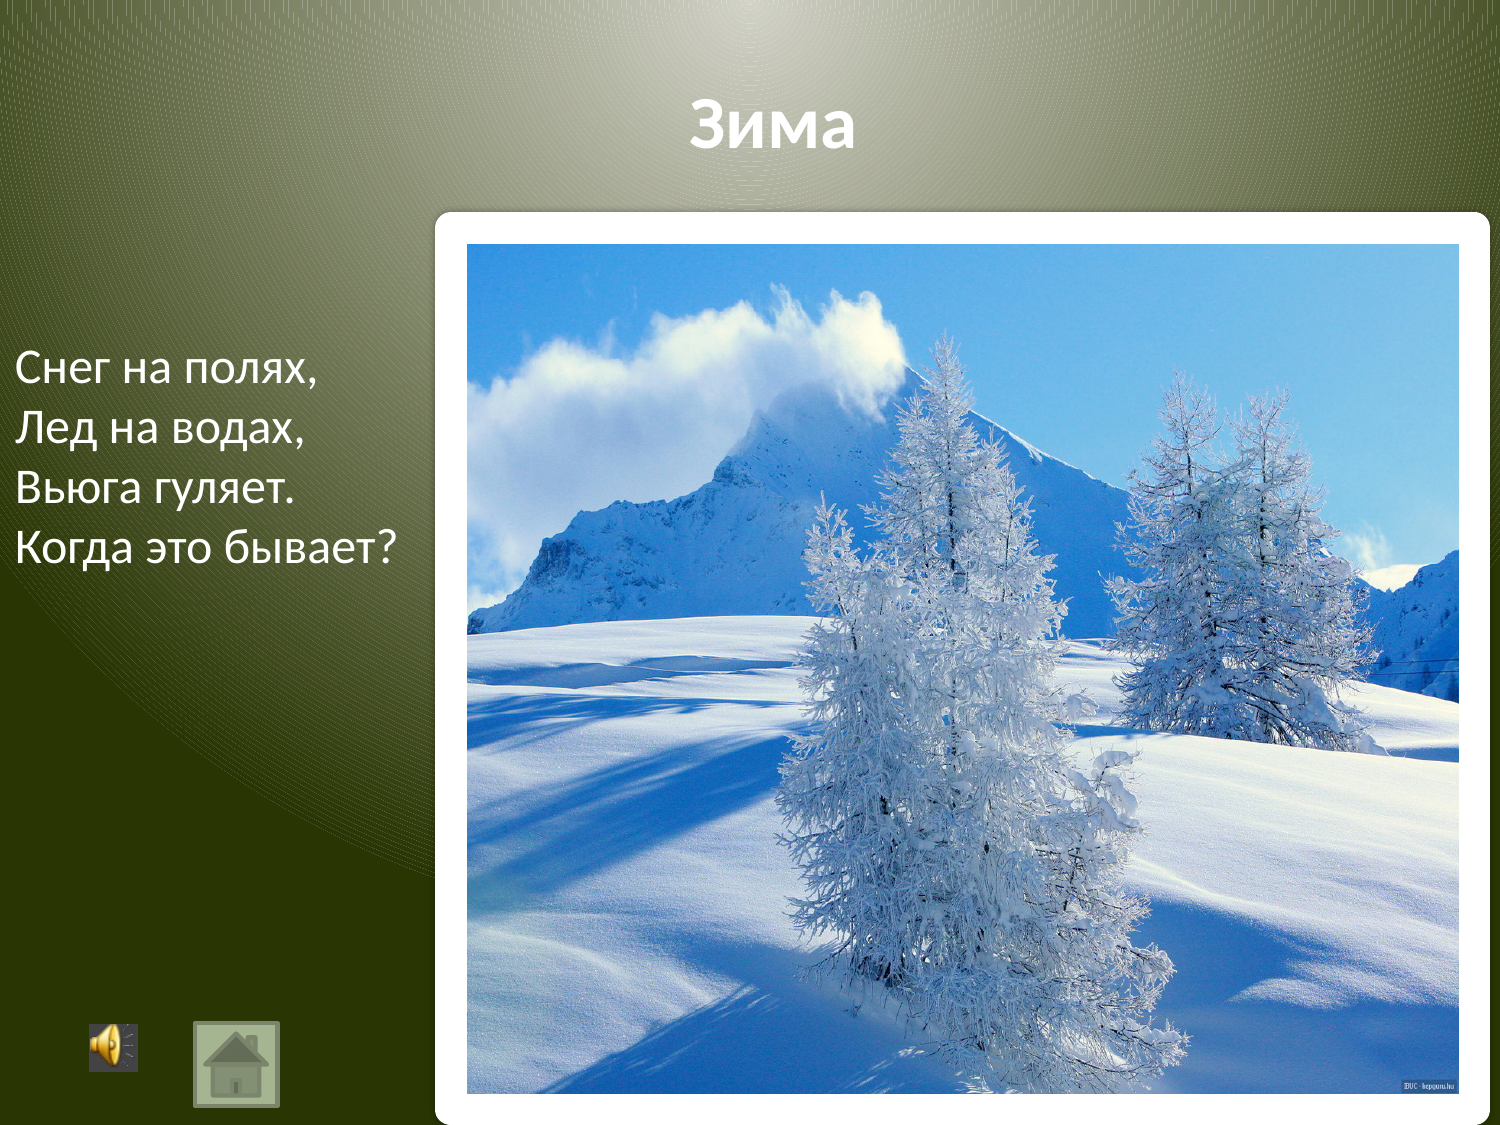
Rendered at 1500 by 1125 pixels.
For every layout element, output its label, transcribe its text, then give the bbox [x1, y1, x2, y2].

text_box [193, 1021, 280, 1108]
text_box Снег на полях, Лед на водах, Вьюга гуляет. Когда это бывает? [0, 326, 461, 701]
text_box Зима [501, 66, 1046, 172]
picture [88, 1022, 139, 1074]
picture [466, 243, 1459, 1095]
